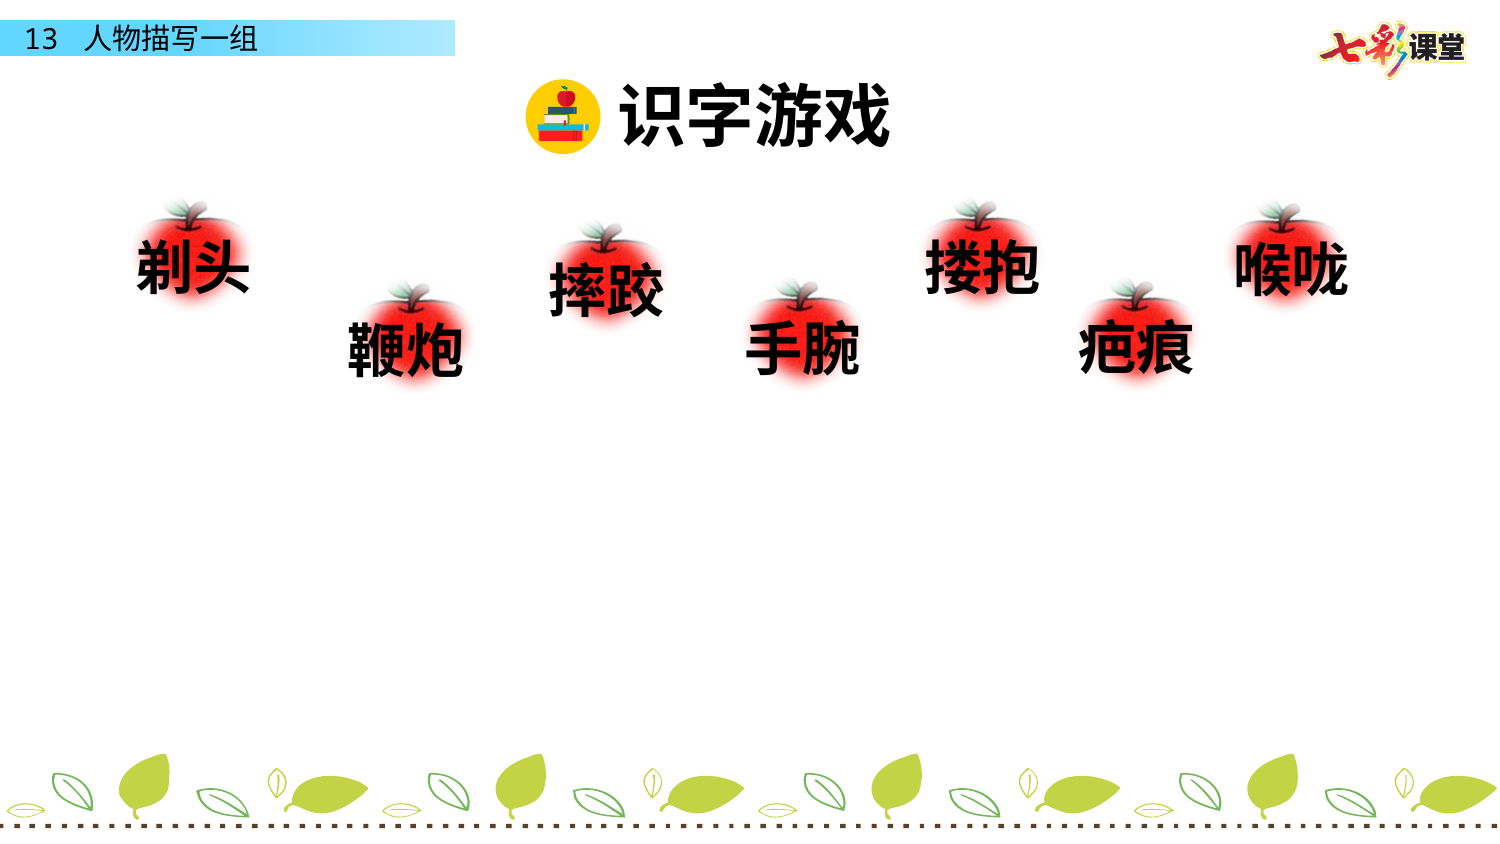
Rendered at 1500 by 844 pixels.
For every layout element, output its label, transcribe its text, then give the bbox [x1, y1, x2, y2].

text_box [123, 188, 292, 319]
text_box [732, 268, 877, 399]
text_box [525, 78, 601, 155]
picture [1316, 20, 1468, 80]
text_box 识字游戏 [605, 67, 924, 162]
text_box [1067, 268, 1215, 399]
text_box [537, 210, 718, 341]
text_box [1216, 190, 1385, 321]
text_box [912, 188, 1086, 319]
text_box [336, 270, 514, 401]
